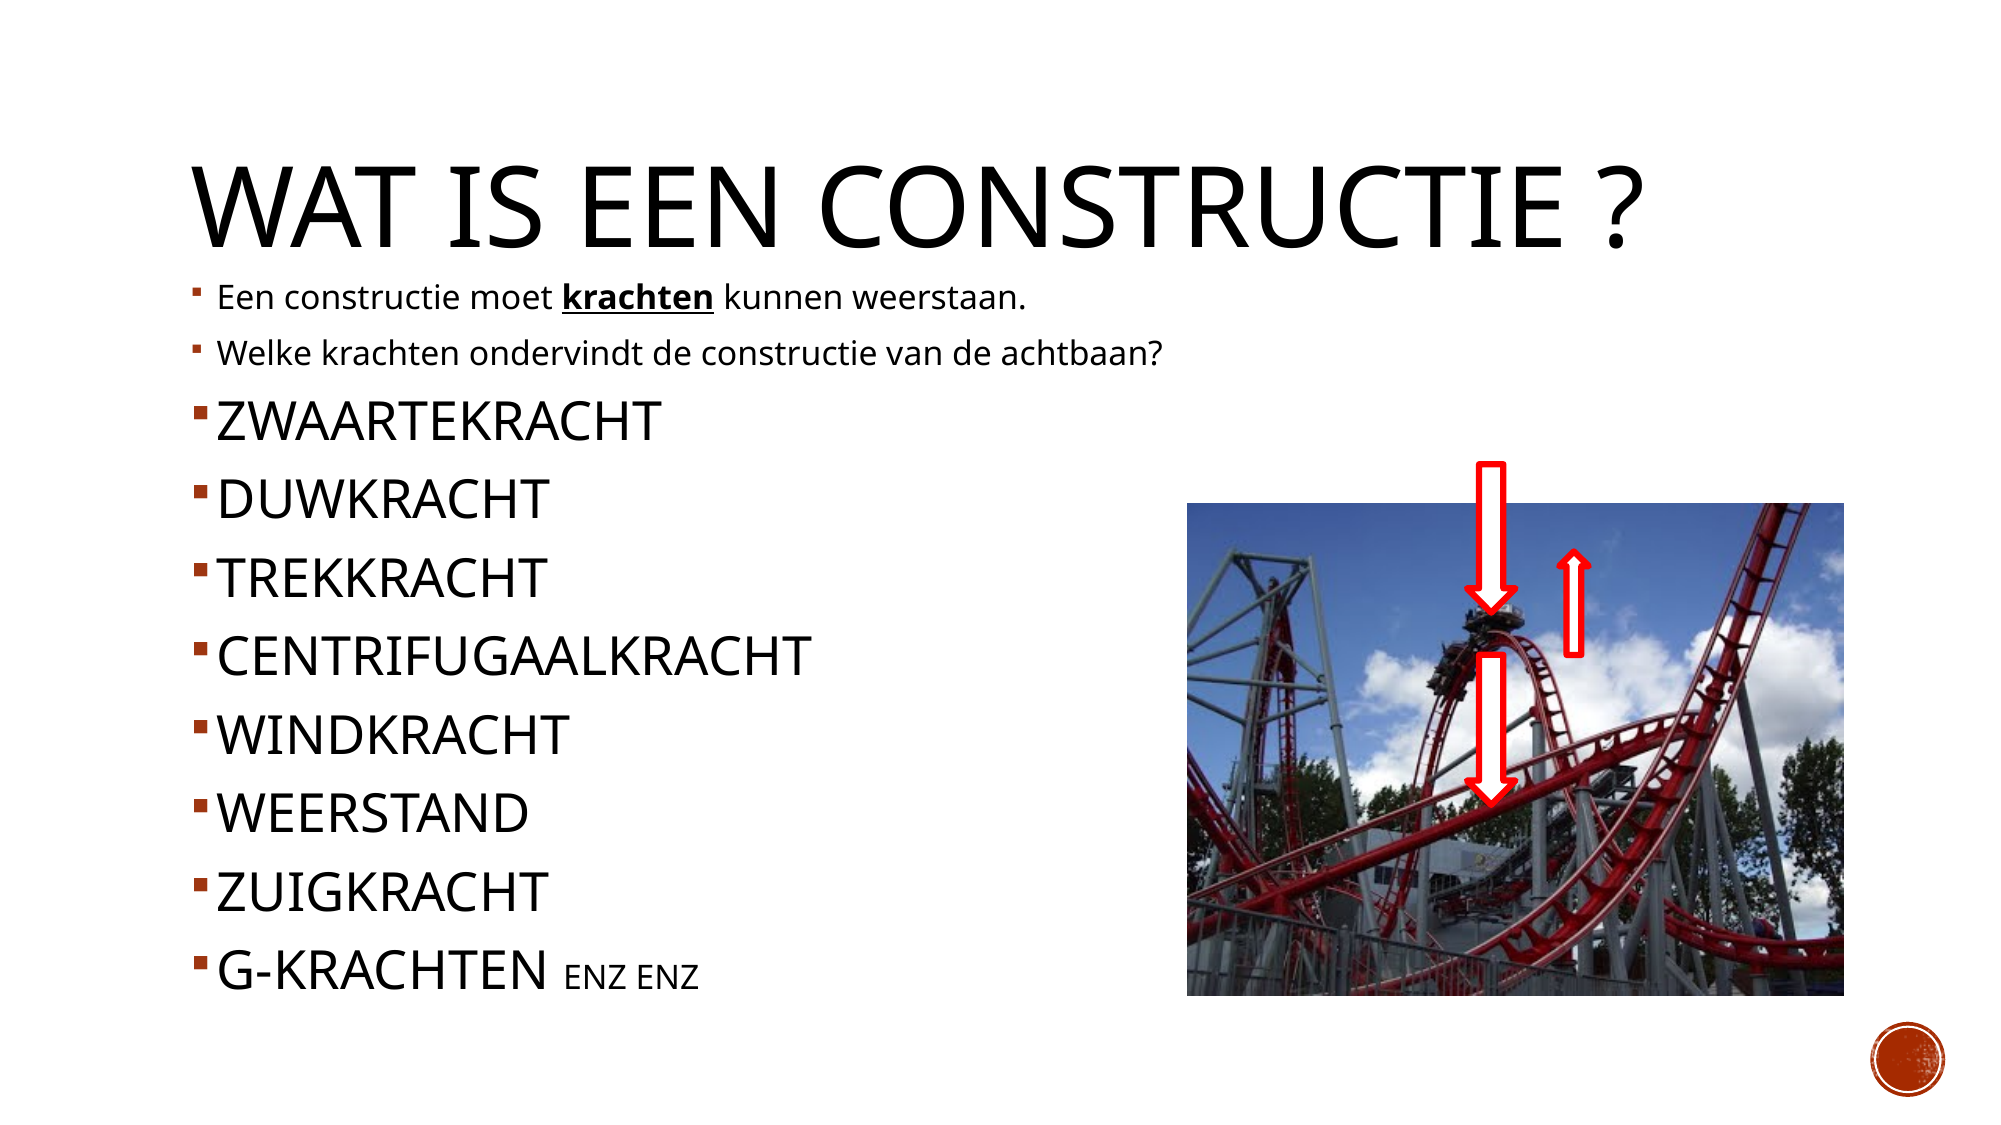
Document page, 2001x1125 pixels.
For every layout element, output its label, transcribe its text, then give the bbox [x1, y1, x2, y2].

list Een constructie moet krachten kunnen weerstaan. Welke krachten ondervindt de constructie van de achtbaan? ZWAARTEKRACHT DUWKRACHT TREKKRACHT CENTRIFUGAALKRACHT WINDKRACHT WEERSTAND ZUIGKRACHT G-KRACHTEN ENZ ENZ [175, 272, 1826, 1013]
picture [1187, 503, 1844, 996]
title Wat is een Constructie ? [175, 79, 1826, 272]
text_box [1478, 463, 1505, 503]
